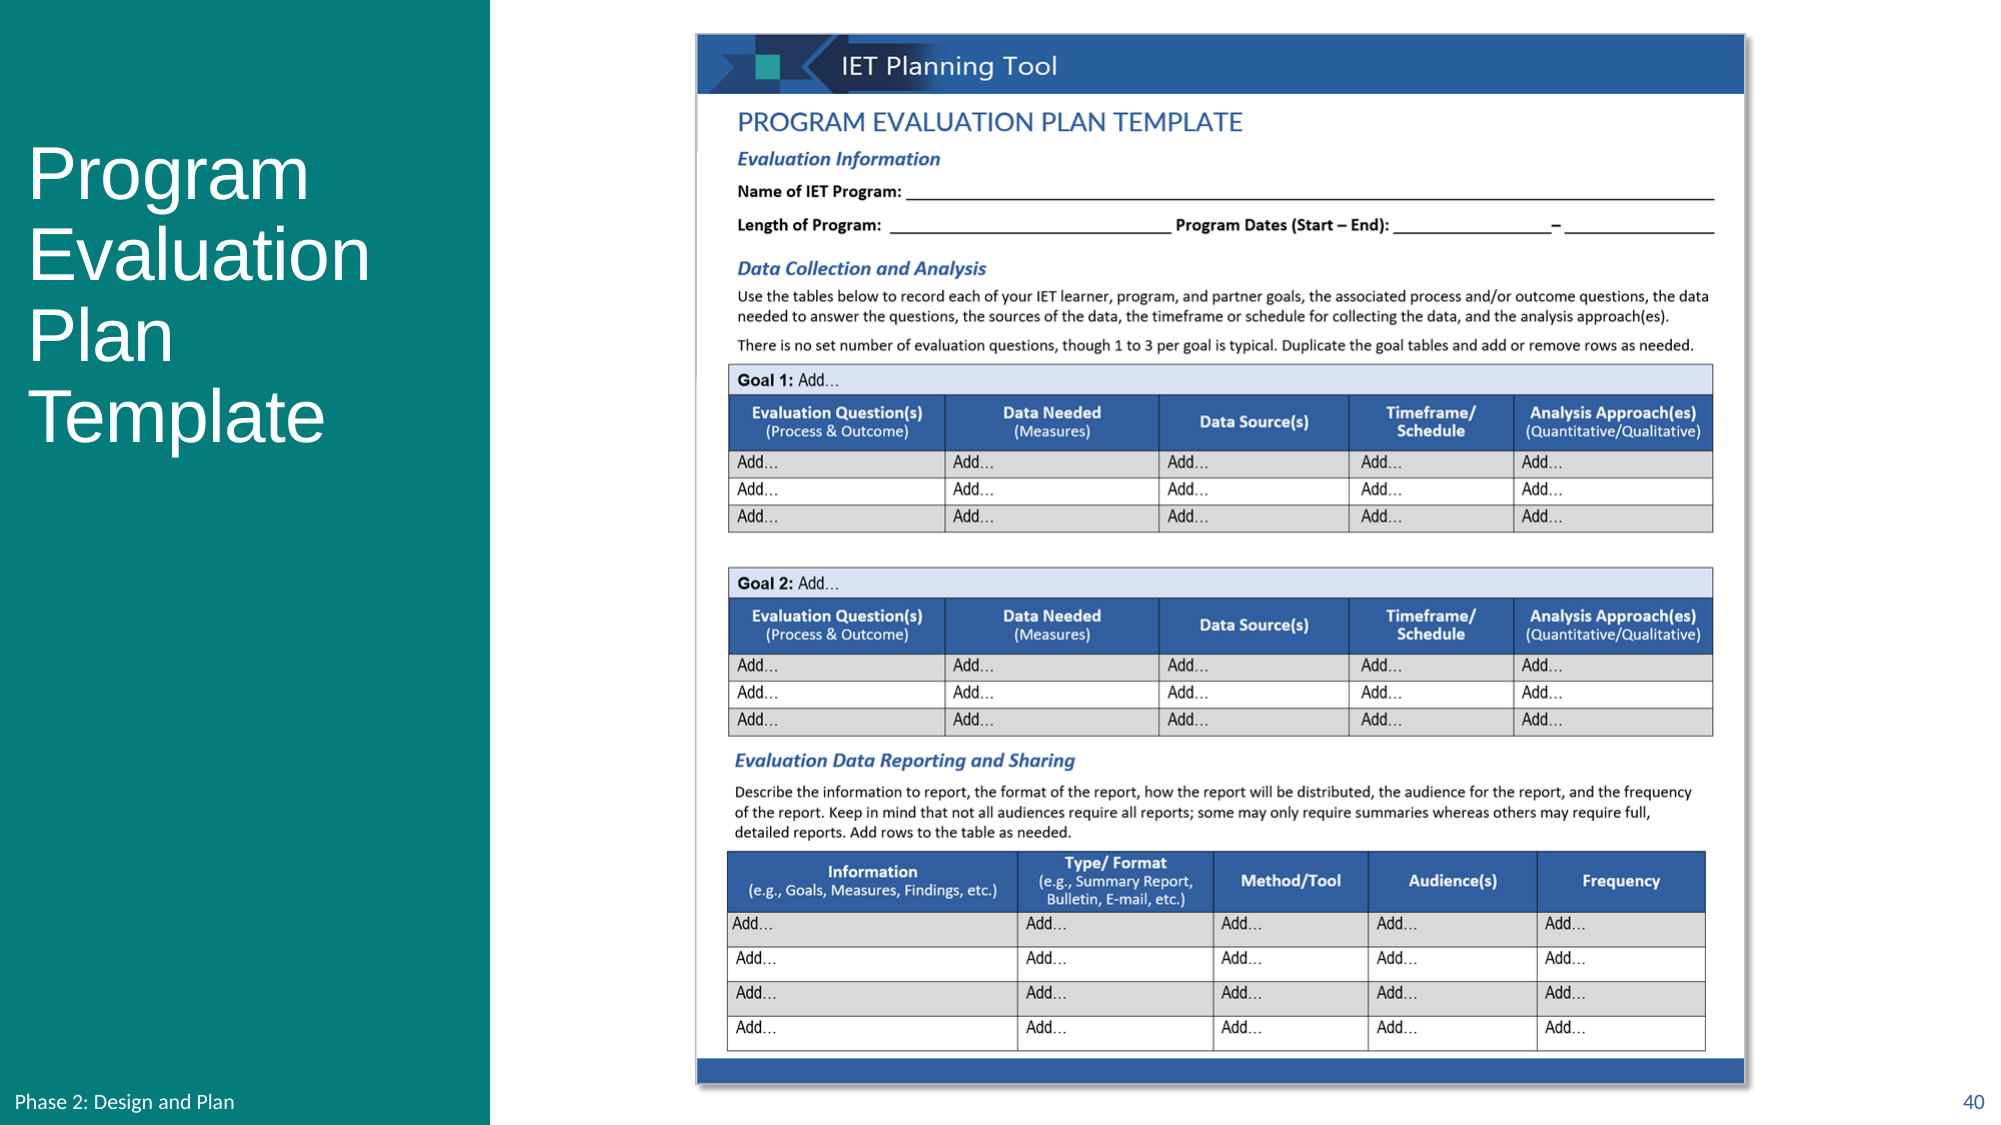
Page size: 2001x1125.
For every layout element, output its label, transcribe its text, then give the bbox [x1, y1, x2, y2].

slide_number 40 [1550, 1074, 2000, 1122]
picture [691, 29, 1759, 1098]
title Program Evaluation Plan Template [12, 118, 475, 467]
footer Phase 2: Design and Plan [0, 1074, 675, 1122]
